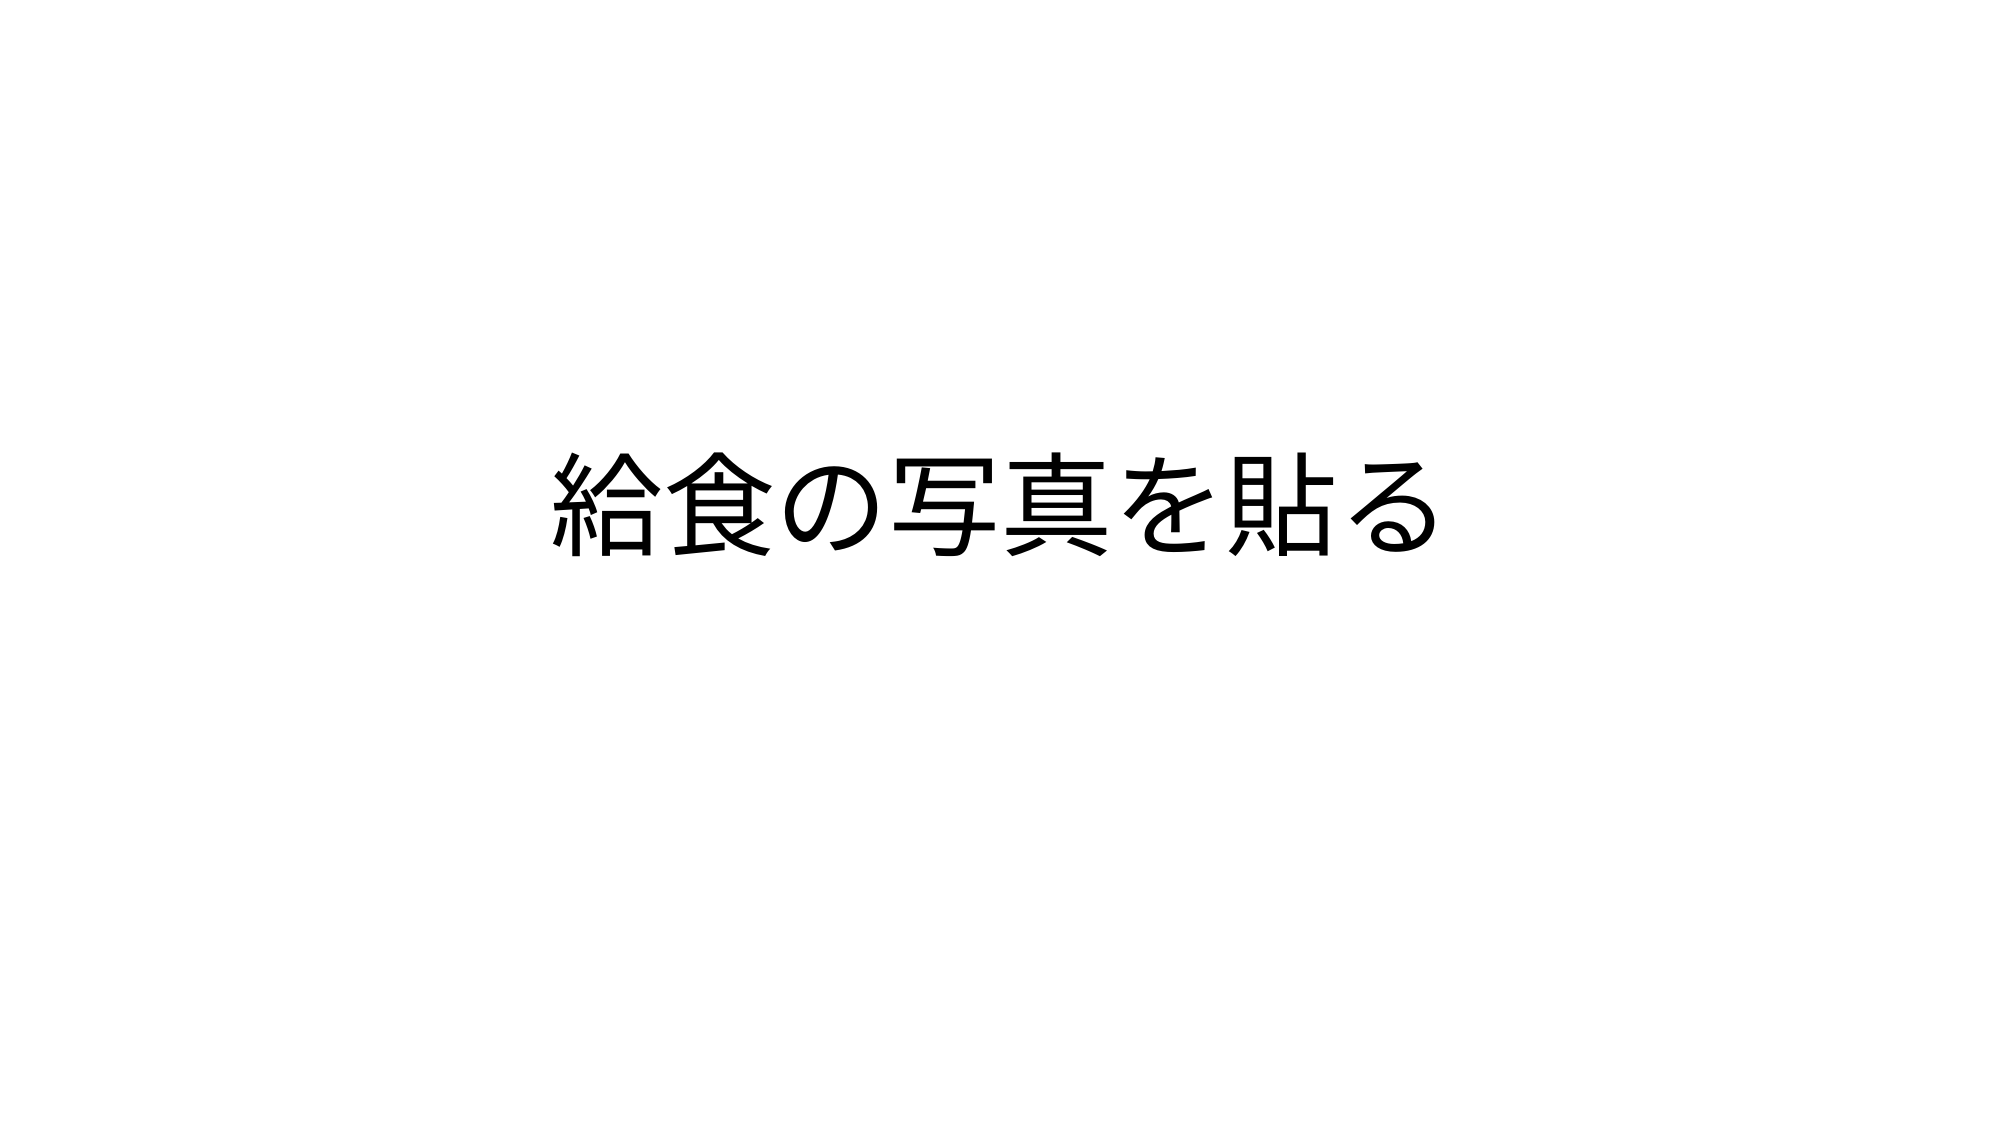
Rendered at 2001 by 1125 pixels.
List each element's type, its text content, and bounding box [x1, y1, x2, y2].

list 給食の写真を貼る [19, 17, 1983, 1104]
